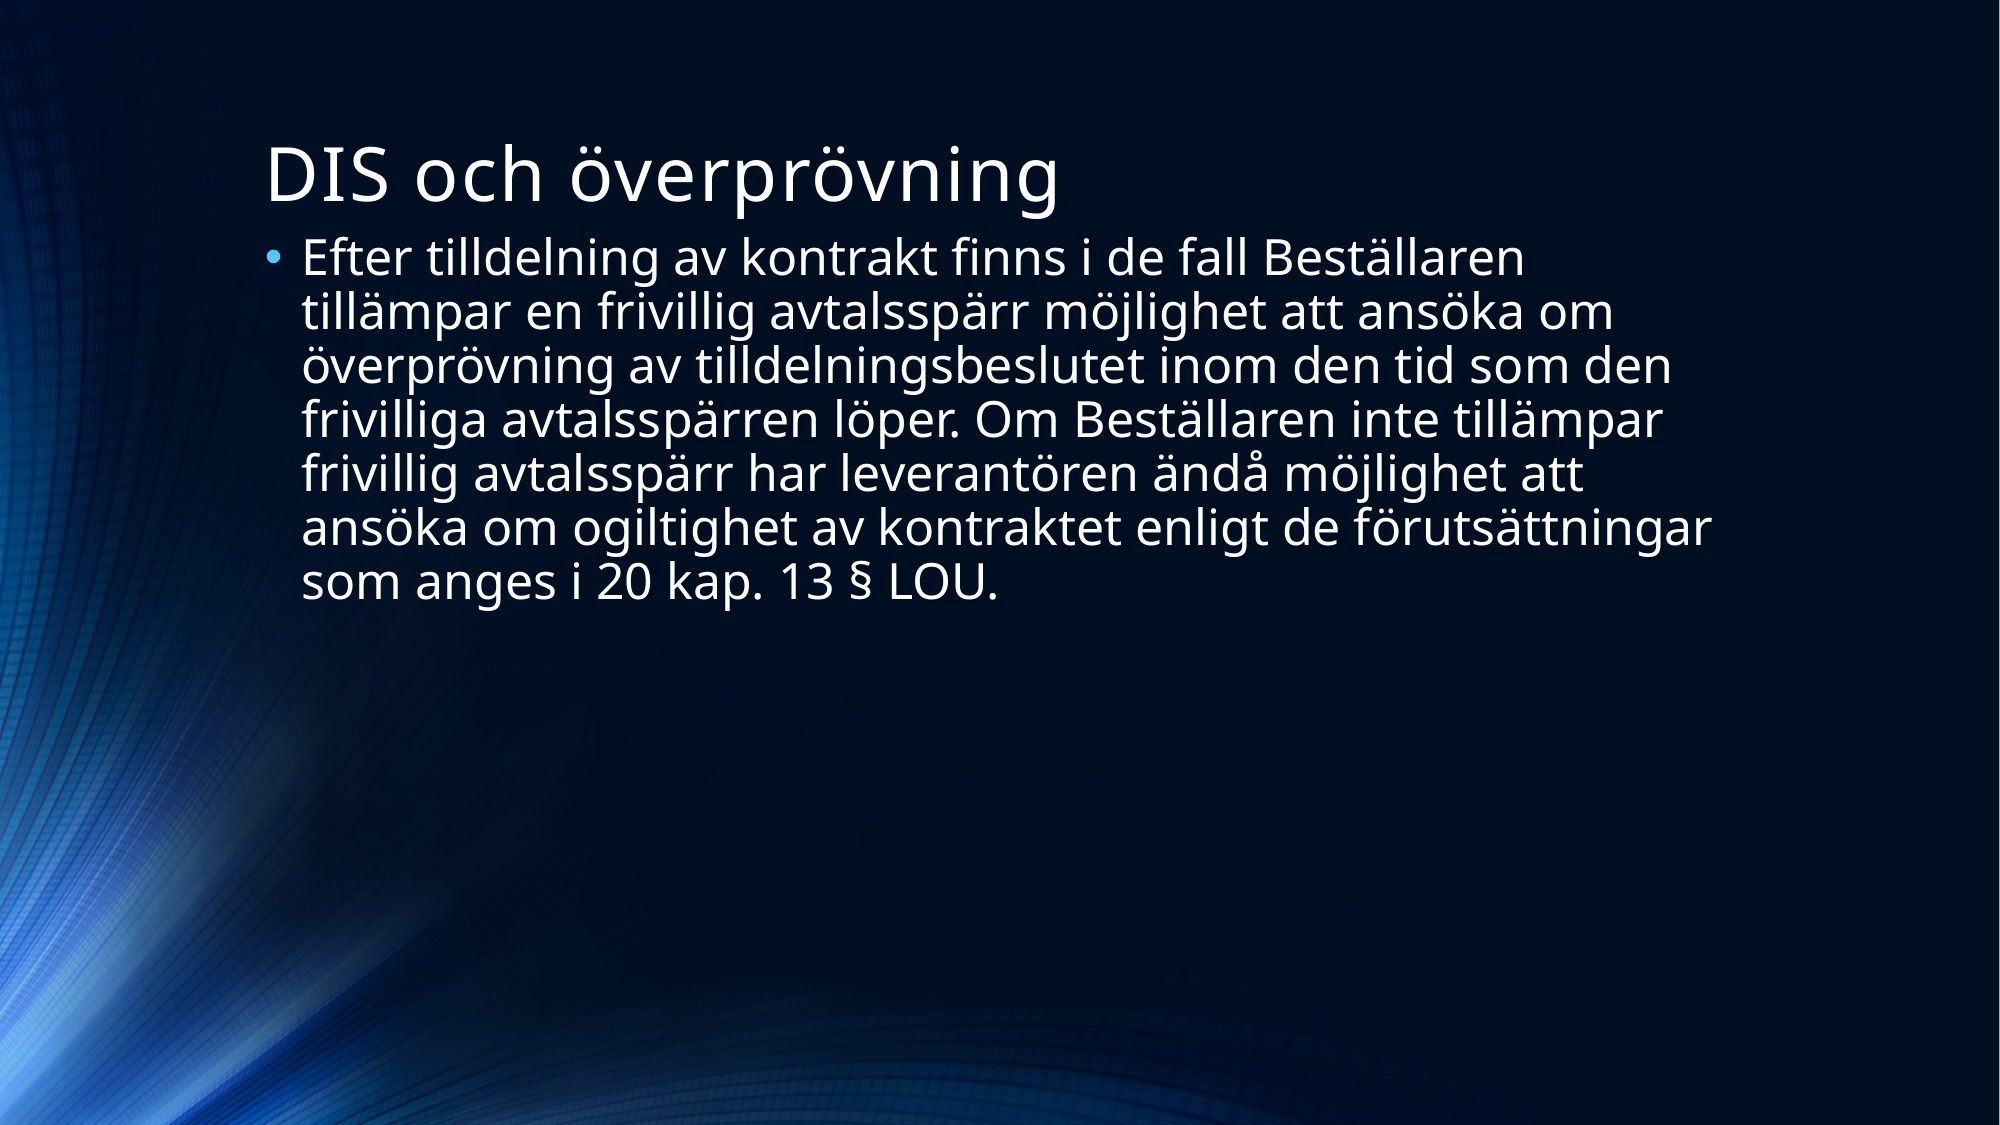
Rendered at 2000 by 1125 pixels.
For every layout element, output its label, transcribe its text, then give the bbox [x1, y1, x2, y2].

title DIS och överprövning [249, 0, 1750, 225]
picture [0, 0, 2000, 1125]
list Efter tilldelning av kontrakt finns i de fall Beställaren tillämpar en frivillig avtalsspärr möjlighet att ansöka om överprövning av tilldelningsbeslutet inom den tid som den frivilliga avtalsspärren löper. Om Beställaren inte tillämpar frivillig avtalsspärr har leverantören ändå möjlighet att ansöka om ogiltighet av kontraktet enligt de förutsättningar som anges i 20 kap. 13 § LOU. [249, 224, 1749, 1106]
